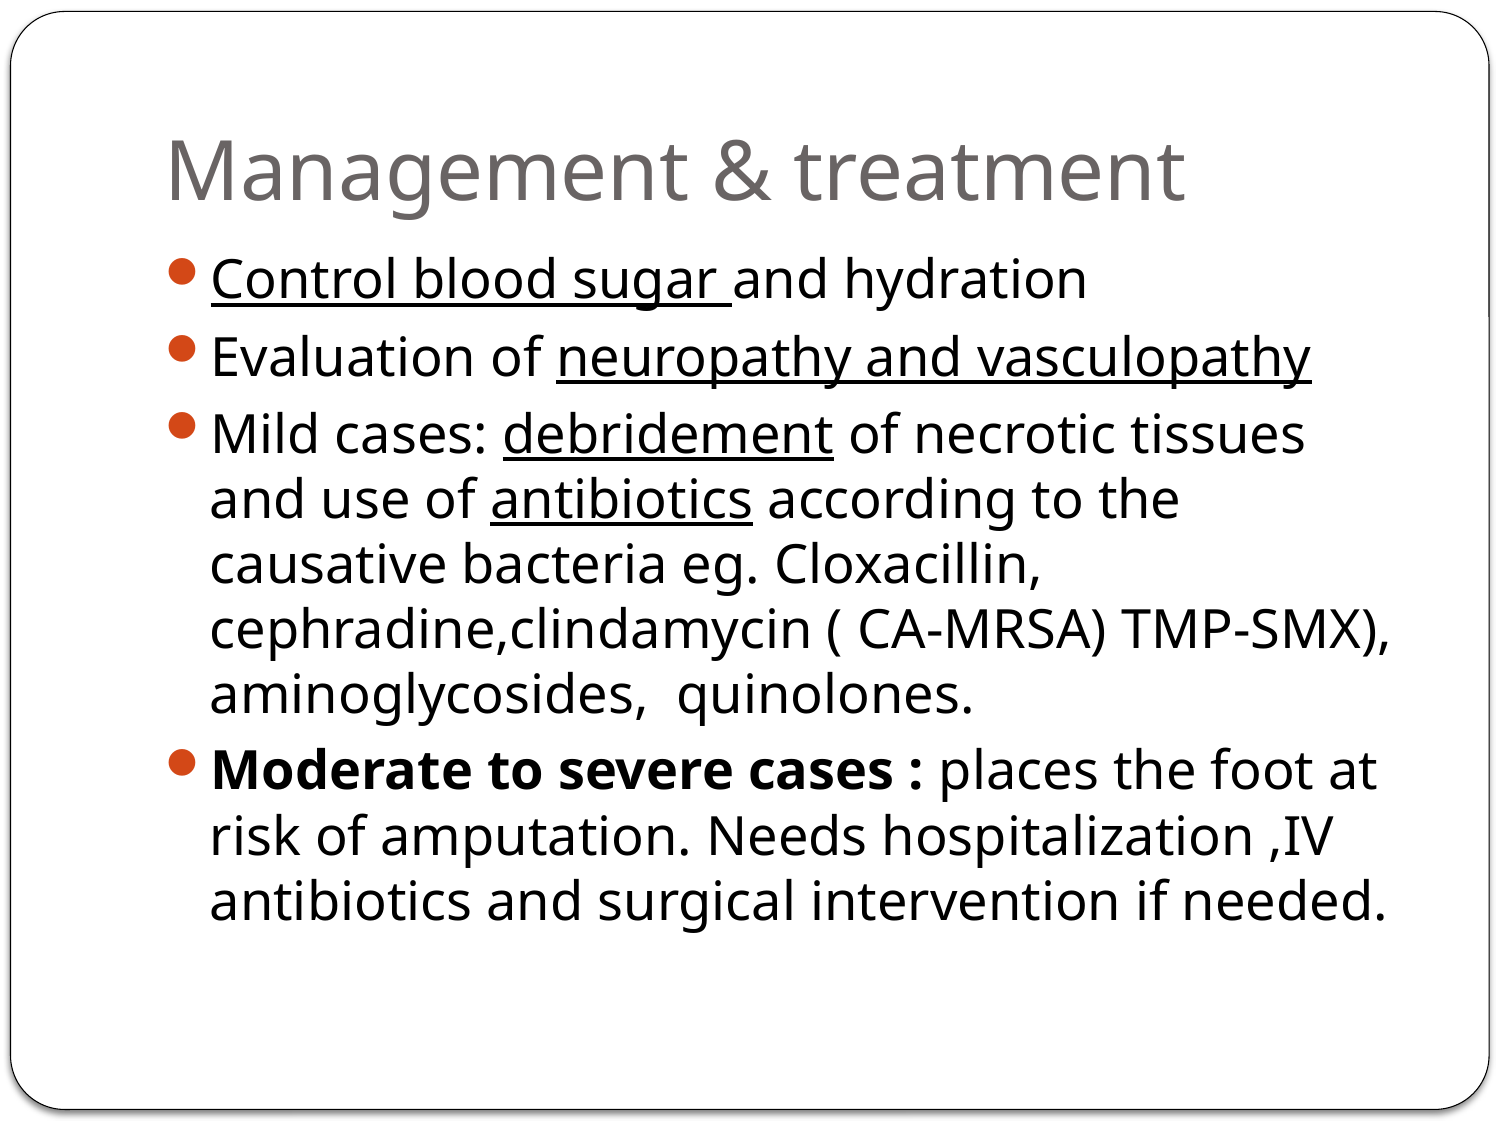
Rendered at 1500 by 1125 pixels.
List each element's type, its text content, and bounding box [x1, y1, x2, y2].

list Control blood sugar and hydration Evaluation of neuropathy and vasculopathy Mild cases: debridement of necrotic tissues and use of antibiotics according to the causative bacteria eg. Cloxacillin, cephradine,clindamycin ( CA-MRSA) TMP-SMX), aminoglycosides, quinolones. Moderate to severe cases : places the foot at risk of amputation. Needs hospitalization ,IV antibiotics and surgical intervention if needed. [150, 237, 1425, 988]
title Management & treatment [150, 45, 1425, 233]
